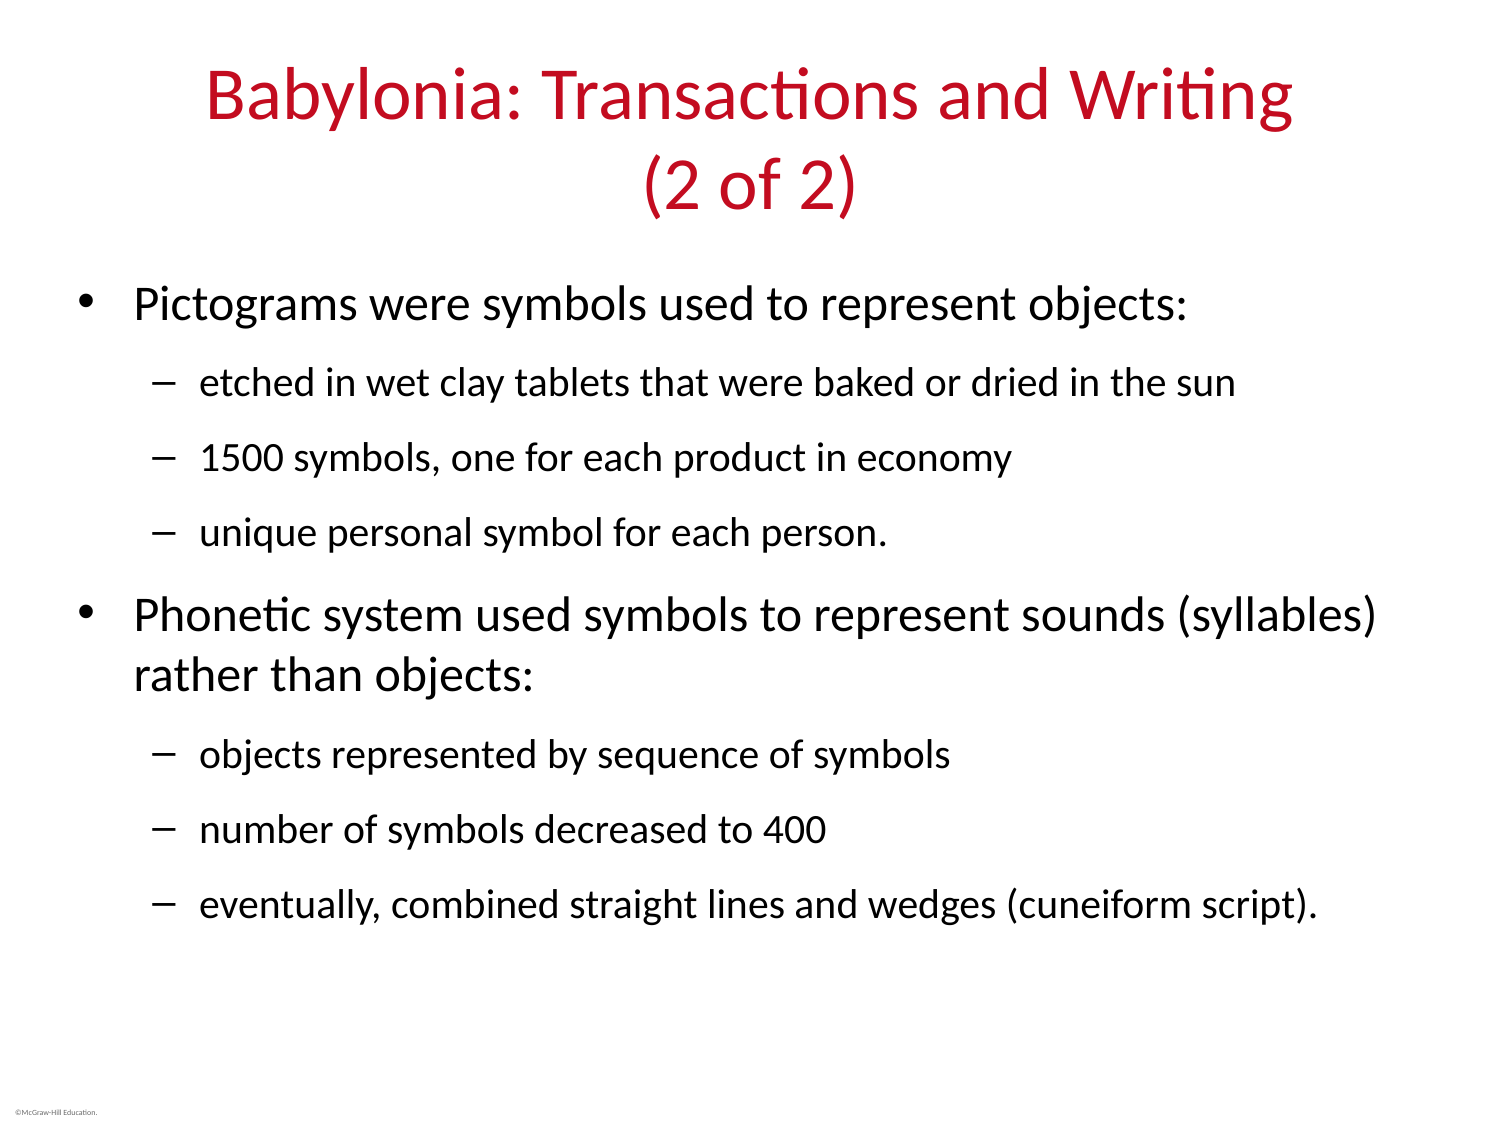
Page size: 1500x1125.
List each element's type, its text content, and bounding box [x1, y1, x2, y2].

title Babylonia: Transactions and Writing (2 of 2) [0, 37, 1500, 225]
list Pictograms were symbols used to represent objects: etched in wet clay tablets that were baked or dried in the sun 1500 symbols, one for each product in economy unique personal symbol for each person. Phonetic system used symbols to represent sounds (syllables) rather than objects: objects represented by sequence of symbols number of symbols decreased to 400 eventually, combined straight lines and wedges (cuneiform script). [62, 262, 1437, 963]
